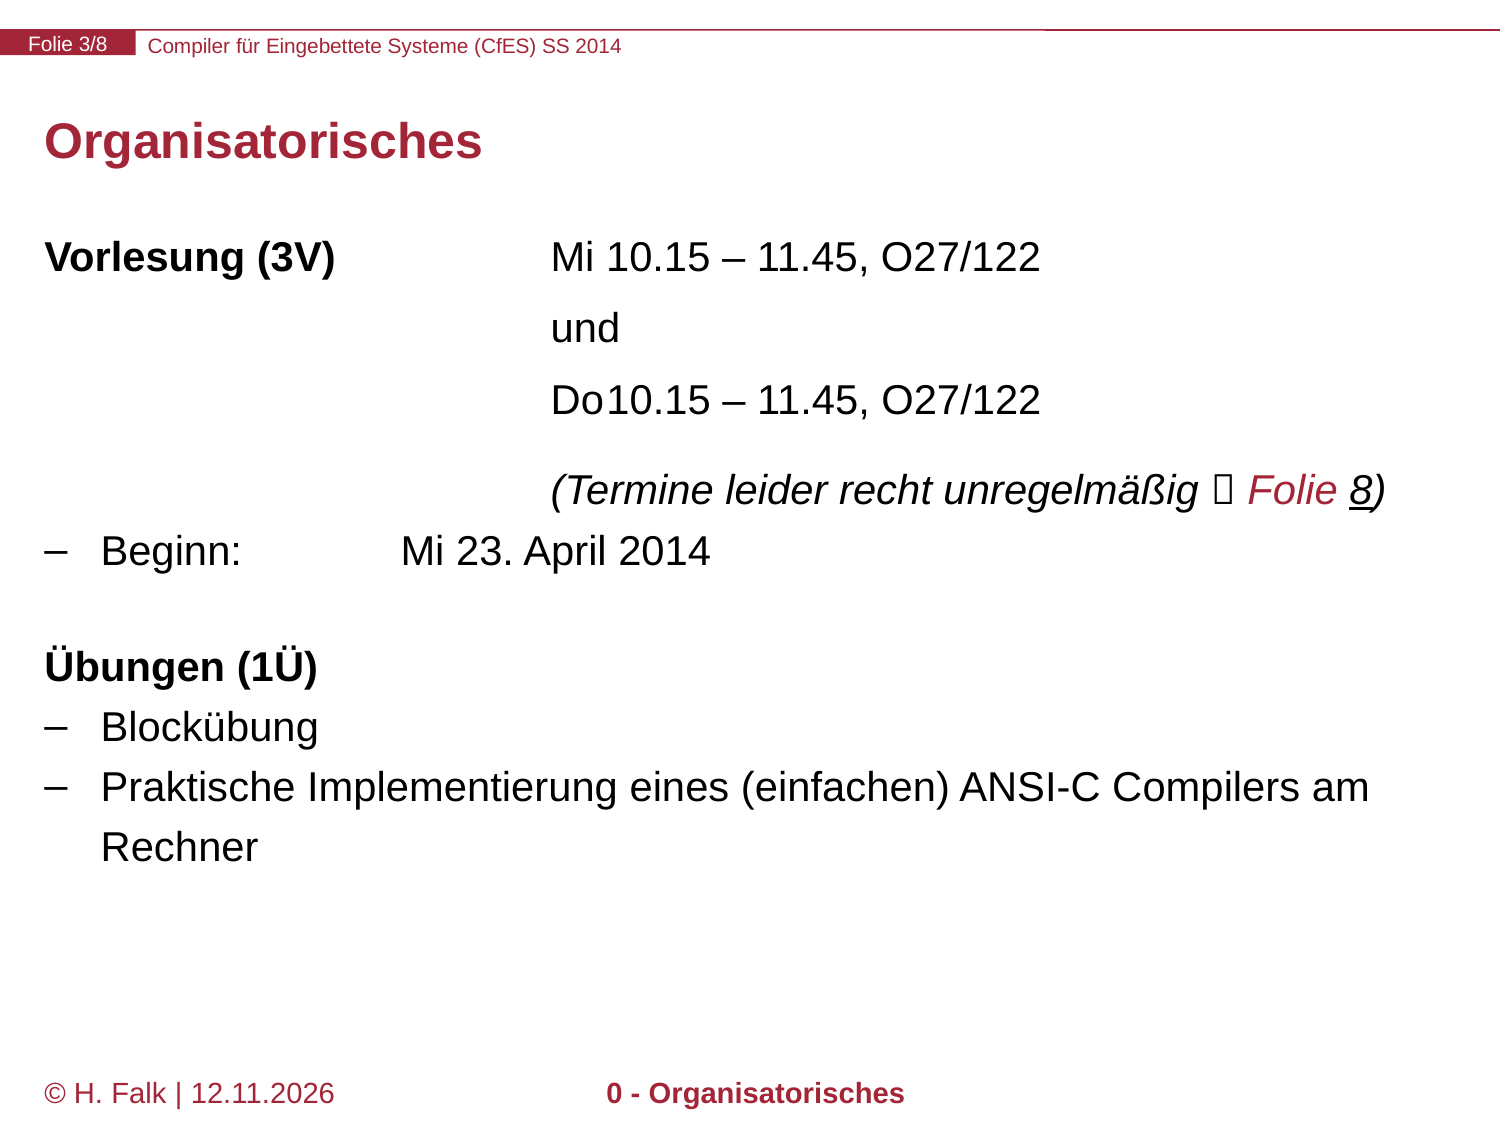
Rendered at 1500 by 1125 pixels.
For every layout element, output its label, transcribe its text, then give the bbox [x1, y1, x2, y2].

list Vorlesung (3V) Mi 10.15 – 11.45, O27/122 und Do 10.15 – 11.45, O27/122 (Termine leider recht unregelmäßig  Folie 8) Beginn: Mi 23. April 2014 Übungen (1Ü) Blockübung Praktische Implementierung eines (einfachen) ANSI-C Compilers am Rechner [29, 227, 1471, 1047]
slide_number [29, 1066, 301, 1125]
title Organisatorisches [29, 90, 1471, 198]
footer 0 - Organisatorisches [301, 1066, 1211, 1125]
